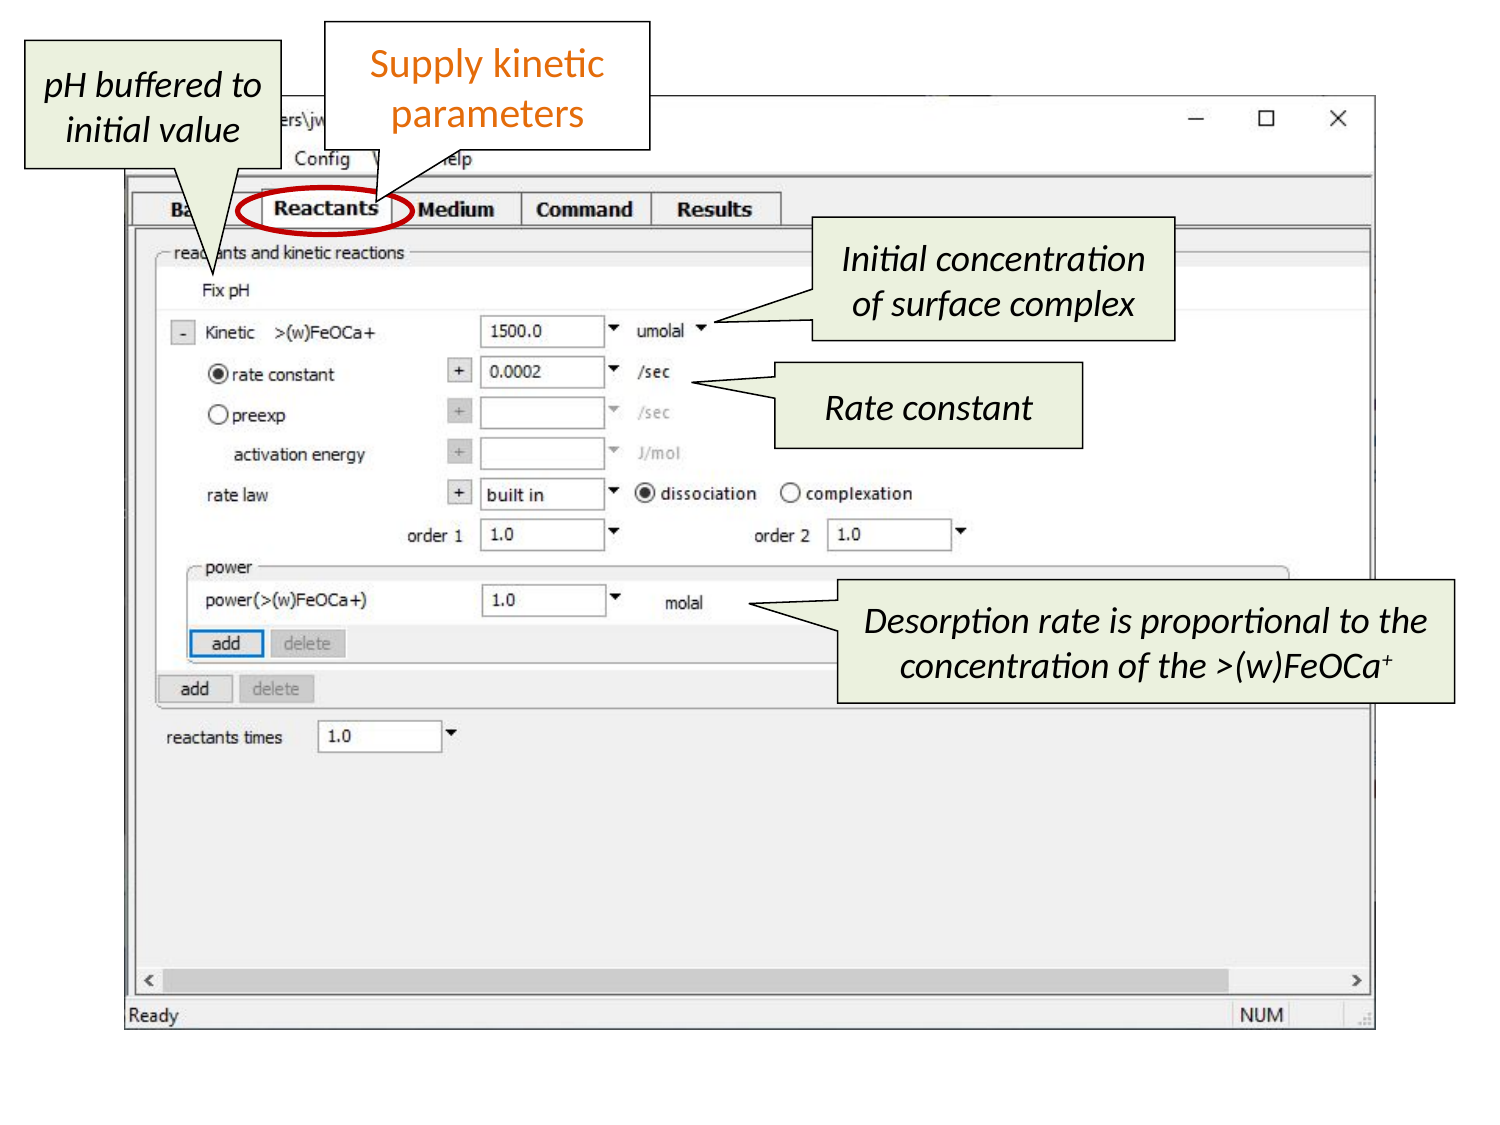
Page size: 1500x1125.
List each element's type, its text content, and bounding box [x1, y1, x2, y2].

text_box Desorption rate is proportional to the concentration of the >(w)FeOCa+ [1382, 579, 1455, 704]
text_box pH buffered to initial value [24, 40, 282, 169]
text_box Supply kinetic parameters [324, 21, 650, 93]
picture [123, 94, 1376, 1030]
